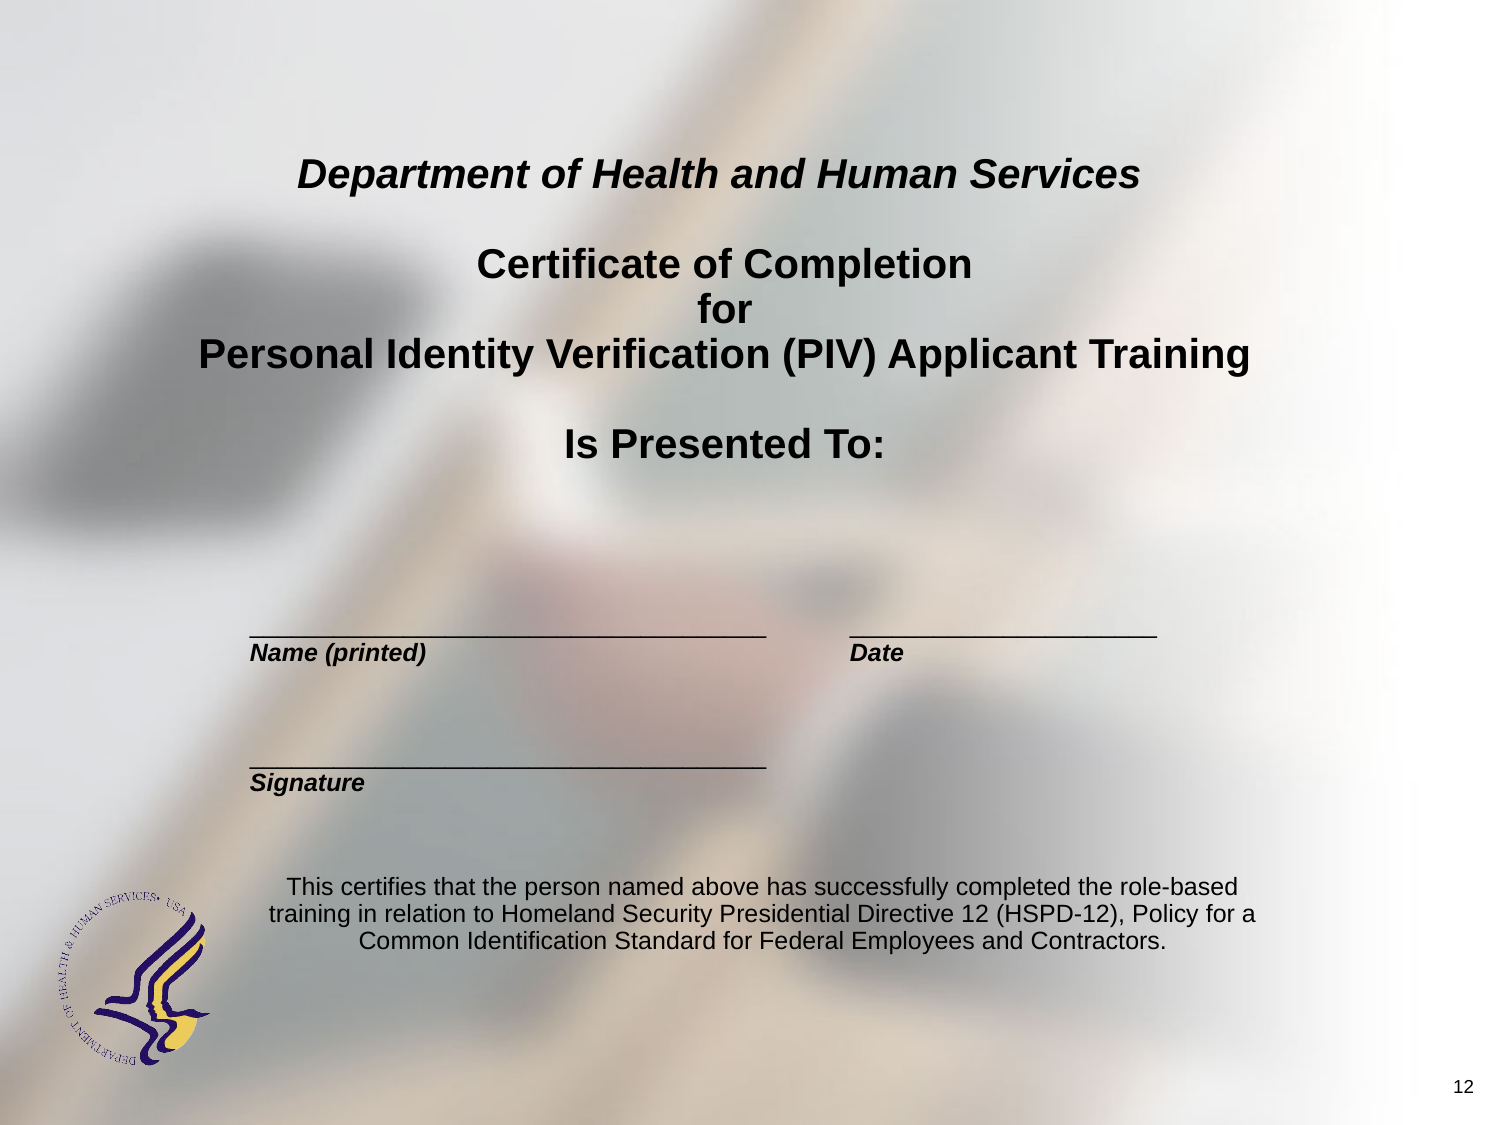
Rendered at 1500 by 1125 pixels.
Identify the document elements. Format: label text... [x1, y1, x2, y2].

picture [0, 0, 1500, 1125]
title Department of Health and Human Services Certificate of Completion for Personal Identity Verification (PIV) Applicant Training Is Presented To: [150, 75, 1300, 525]
subtitle _____________________________________ ______________________ Name (printed) Date _____________________________________ Signature This certifies that the person named above has successfully completed the role-based training in relation to Homeland Security Presidential Directive 12 (HSPD-12), Policy for a Common Identification Standard for Federal Employees and Contractors. [249, 612, 1278, 913]
